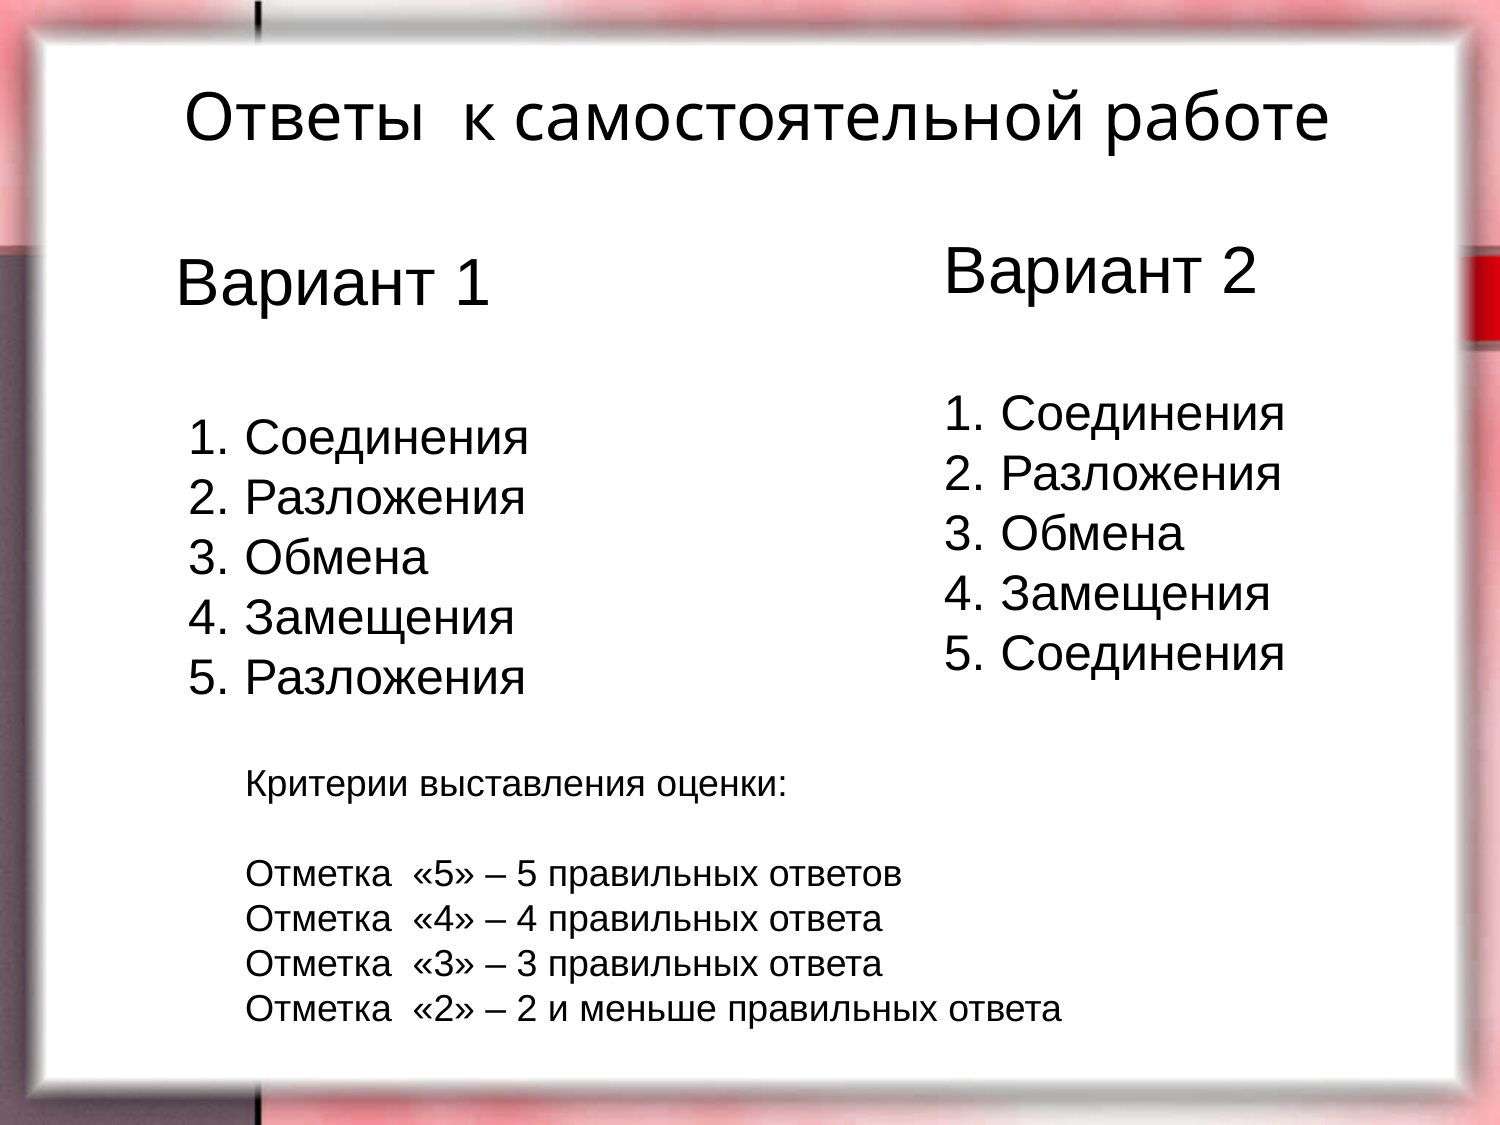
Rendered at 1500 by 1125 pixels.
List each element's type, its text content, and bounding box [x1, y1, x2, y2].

text_box Соединения Разложения Обмена Замещения Соединения [929, 373, 1301, 749]
text_box Ответы к самостоятельной работе [168, 66, 1347, 161]
picture [0, 0, 1500, 1125]
text_box Критерии выставления оценки: Отметка «5» – 5 правильных ответов Отметка «4» – 4 правильных ответа Отметка «3» – 3 правильных ответа Отметка «2» – 2 и меньше правильных ответа [230, 751, 1270, 1082]
text_box Вариант 2 [928, 219, 1274, 315]
text_box Соединения Разложения Обмена Замещения Разложения [173, 397, 545, 712]
text_box Вариант 1 [161, 231, 507, 327]
